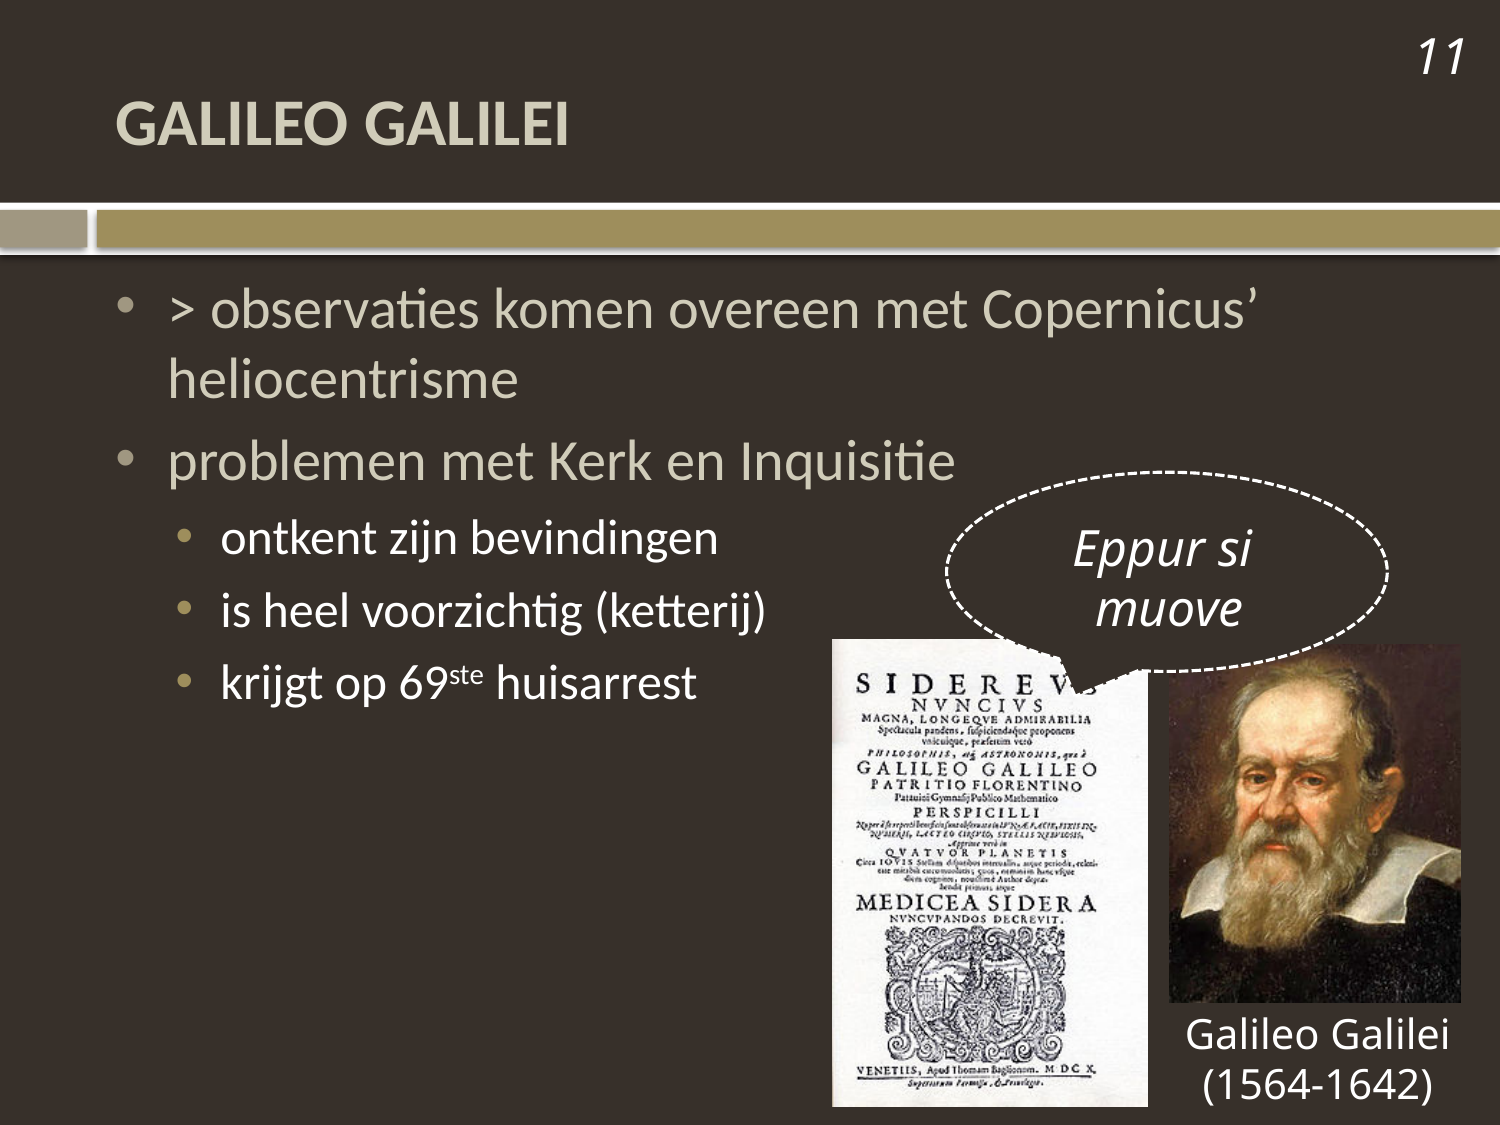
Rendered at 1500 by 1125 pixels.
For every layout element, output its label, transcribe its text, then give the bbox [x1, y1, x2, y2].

list > observaties komen overeen met Copernicus’ heliocentrisme problemen met Kerk en Inquisitie ontkent zijn bevindingen is heel voorzichtig (ketterij) krijgt op 69ste huisarrest [100, 262, 1419, 1091]
picture [832, 639, 1148, 1108]
text_box Eppur si muove [1057, 508, 1281, 644]
title galileo Galilei [100, 37, 1500, 201]
text_box Galileo Galilei (1564-1642) [1170, 1006, 1466, 1116]
picture [1168, 644, 1461, 1003]
slide_number 11 [1382, 0, 1500, 118]
